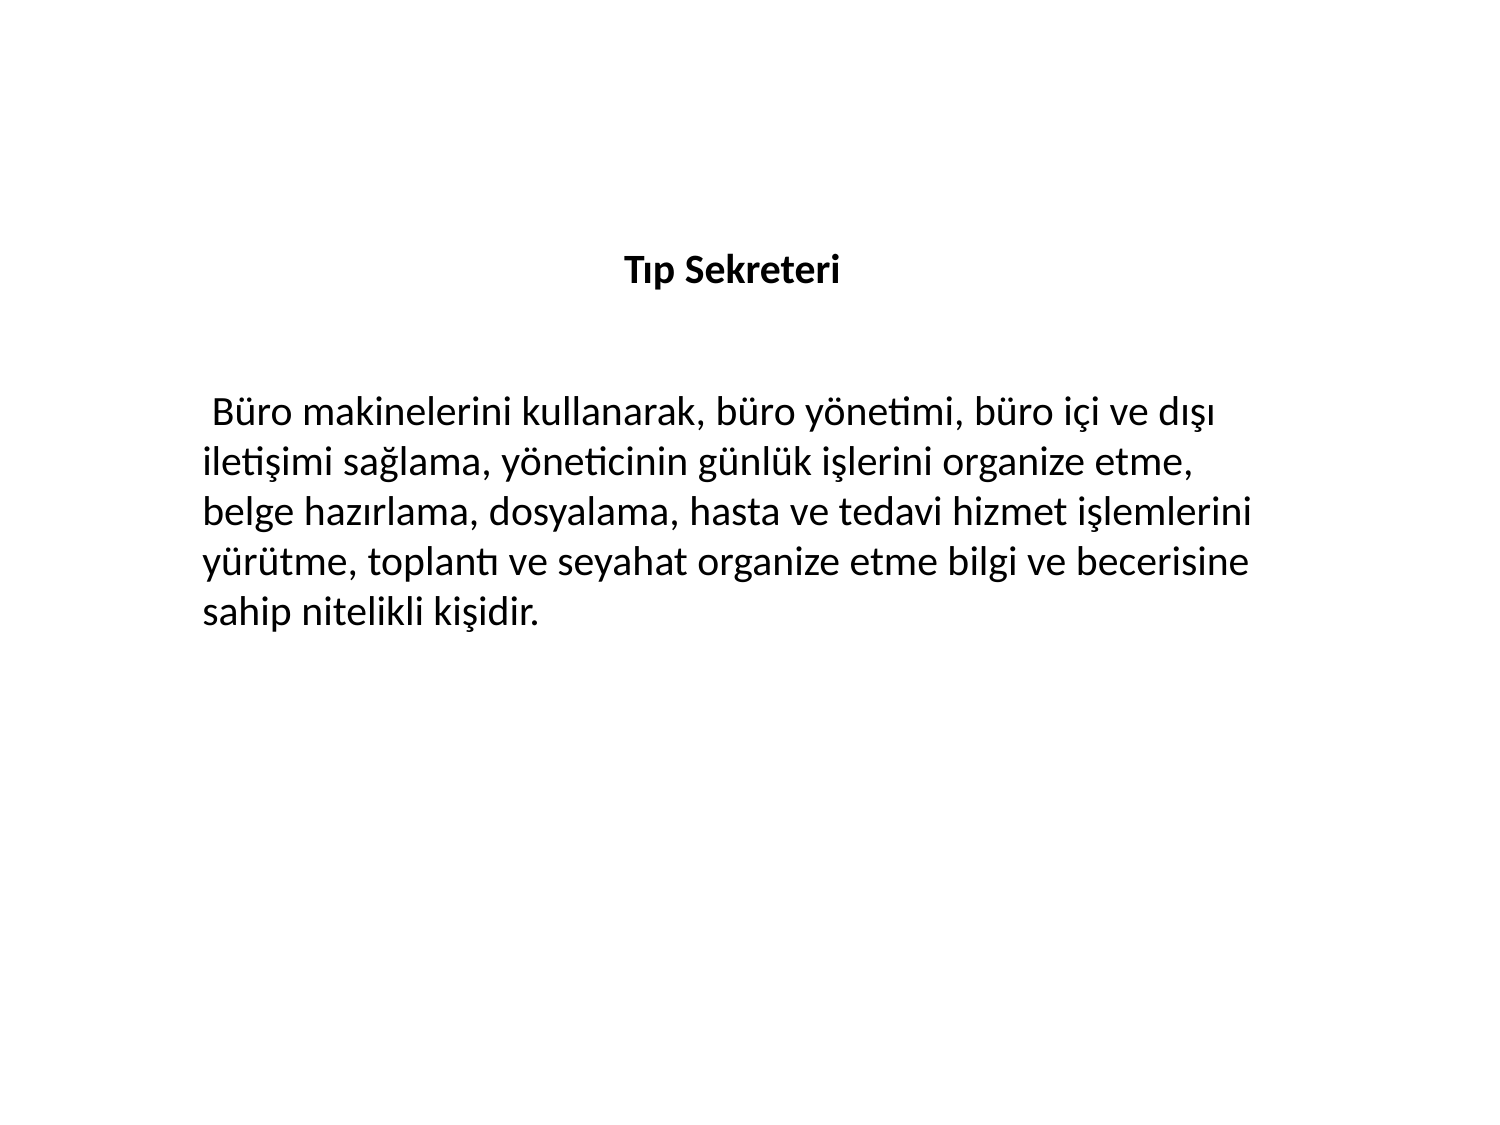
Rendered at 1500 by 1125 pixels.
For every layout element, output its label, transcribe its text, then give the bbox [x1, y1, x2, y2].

text_box Tıp Sekreteri Büro makinelerini kullanarak, büro yönetimi, büro içi ve dışı iletişimi sağlama, yöneticinin günlük işlerini organize etme, belge hazırlama, dosyalama, hasta ve tedavi hizmet işlemlerini yürütme, toplantı ve seyahat organize etme bilgi ve becerisine sahip nitelikli kişidir. [187, 234, 1278, 705]
